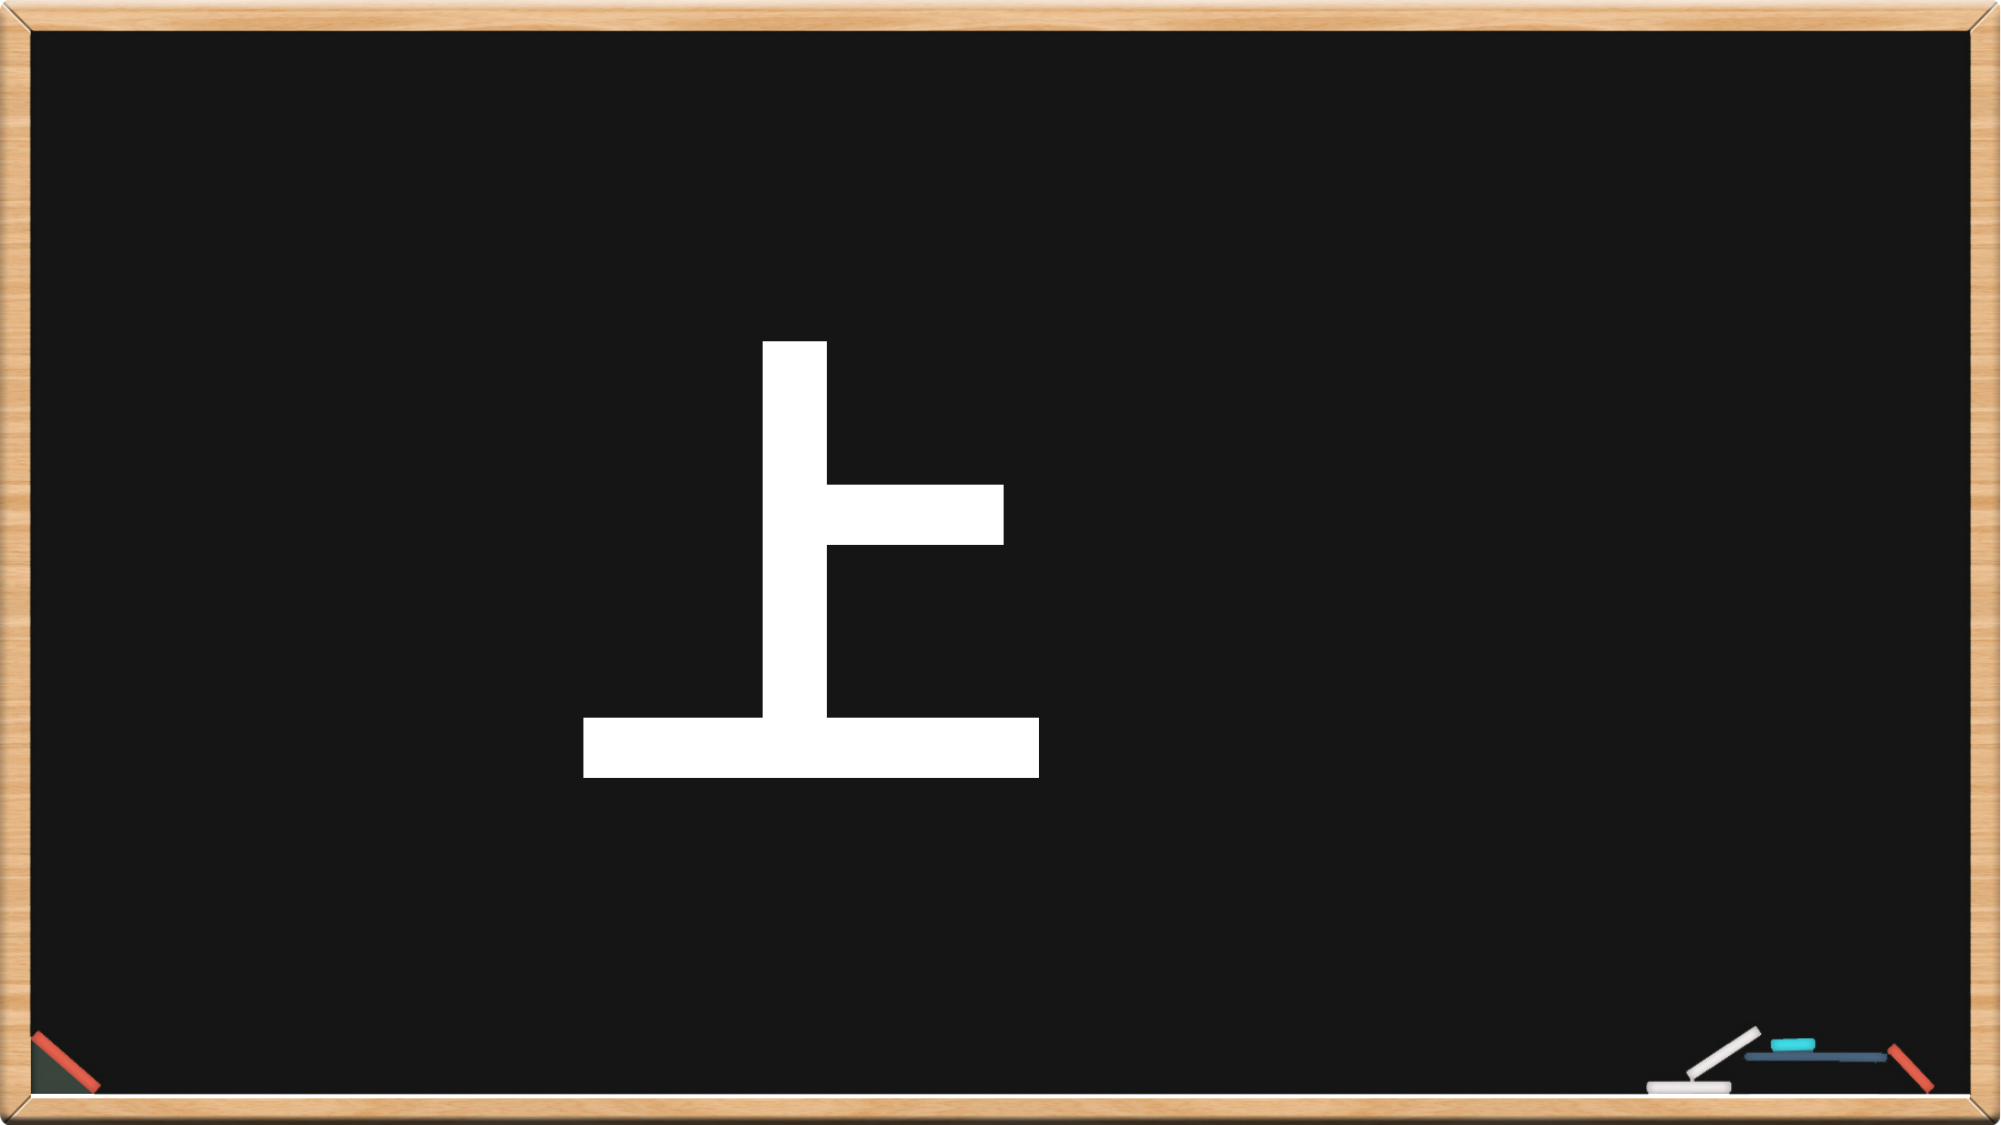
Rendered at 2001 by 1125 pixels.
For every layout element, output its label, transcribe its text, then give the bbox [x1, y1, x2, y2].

picture [0, 0, 2001, 1125]
text_box 上 [547, 253, 1014, 866]
